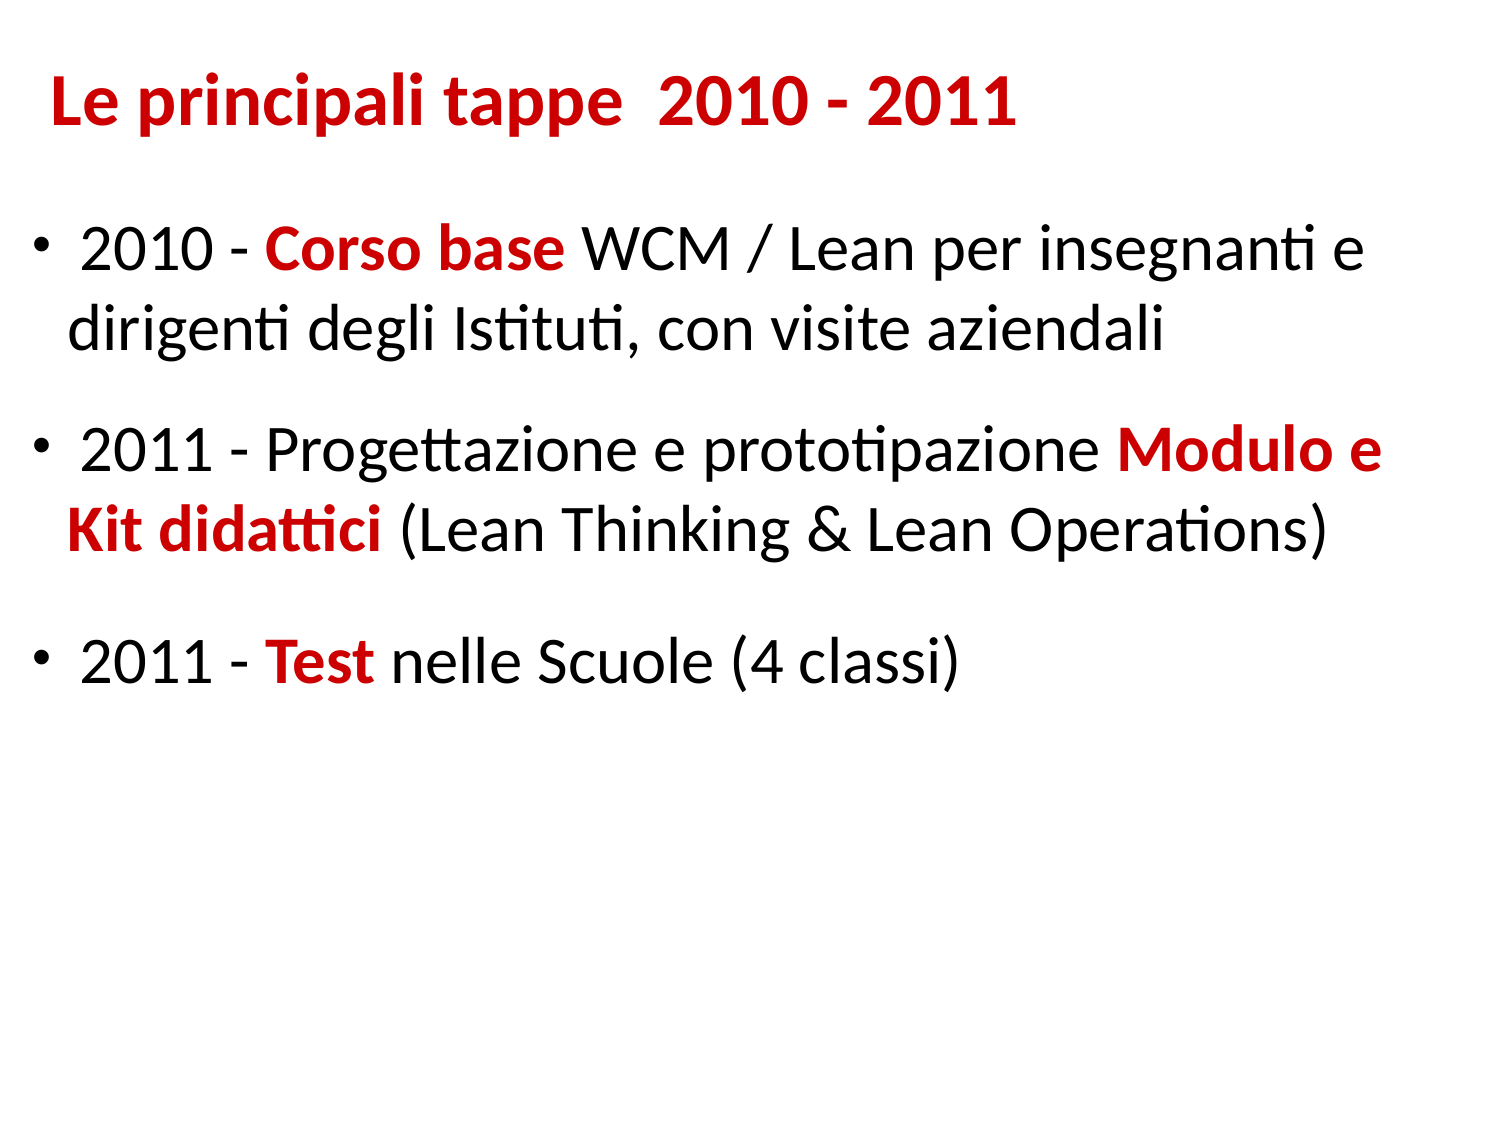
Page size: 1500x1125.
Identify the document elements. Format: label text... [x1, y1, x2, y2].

text_box 2010 - Corso base WCM / Lean per insegnanti e dirigenti degli Istituti, con visite aziendali [17, 196, 1483, 371]
text_box Le principali tappe 2010 - 2011 [35, 42, 1447, 148]
text_box 2011 - Test nelle Scuole (4 classi) [17, 609, 1483, 705]
text_box 2011 - Progettazione e prototipazione Modulo e Kit didattici (Lean Thinking & Lean Operations) [17, 397, 1483, 572]
